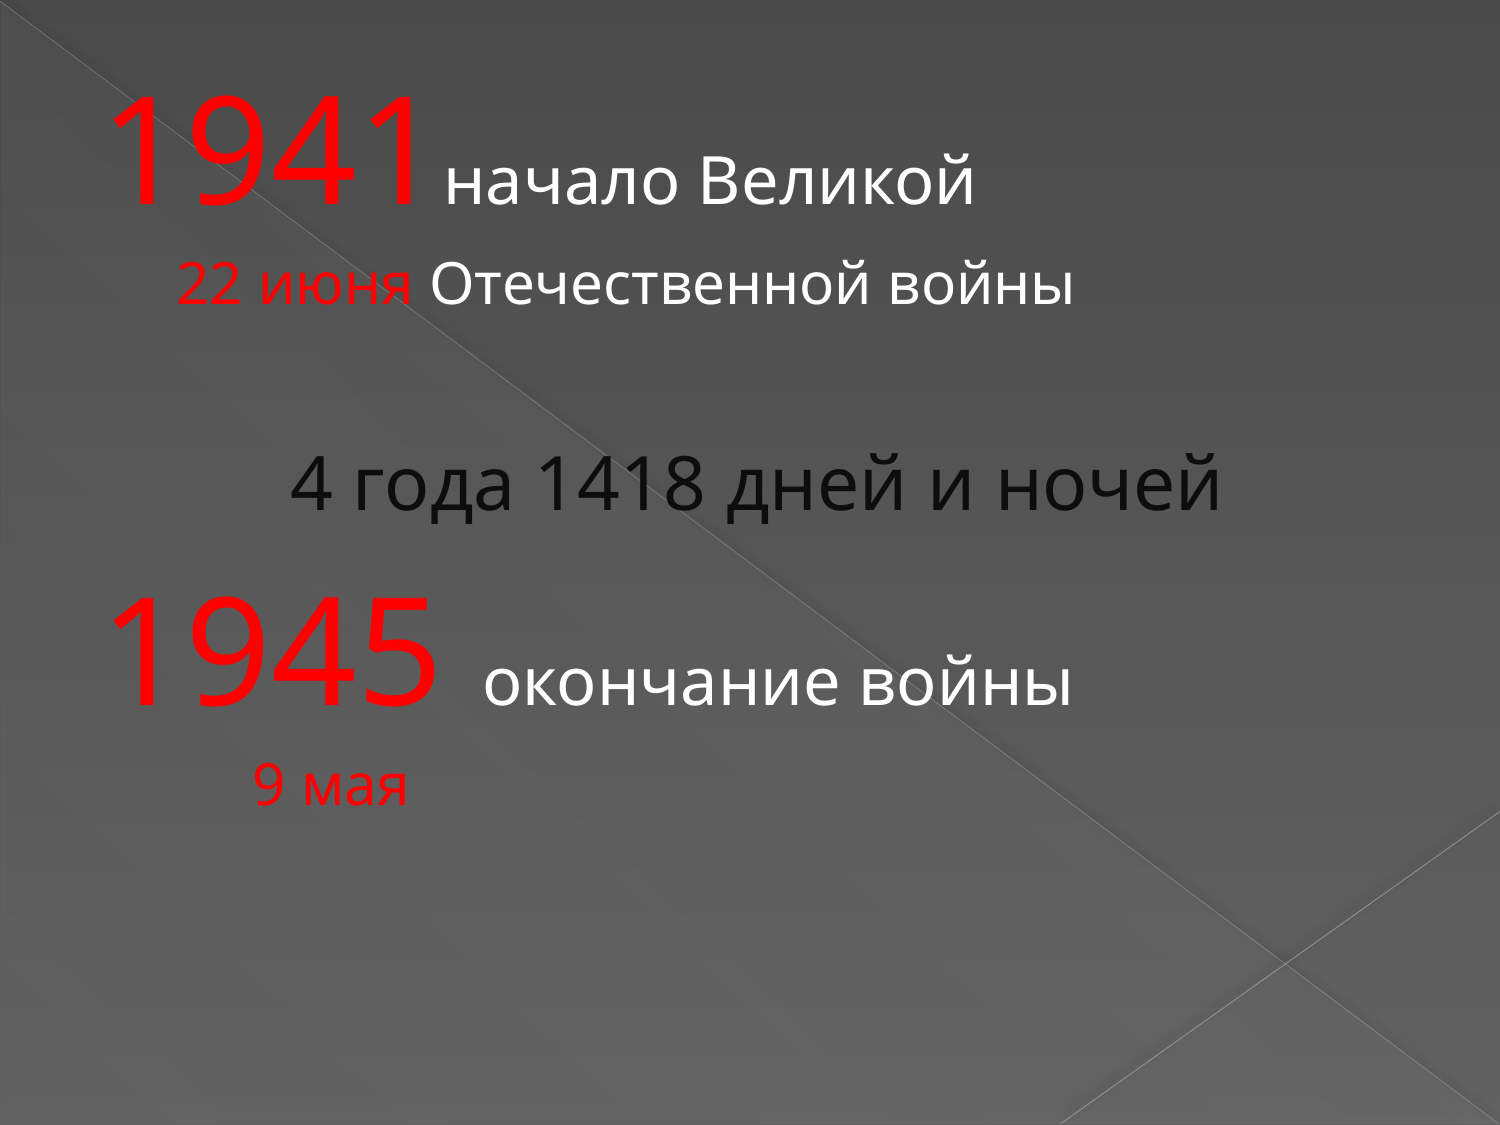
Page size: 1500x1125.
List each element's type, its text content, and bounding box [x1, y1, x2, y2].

list 1941начало Великой 22 июня Отечественной войны 4 года 1418 дней и ночей 1945 окончание войны 9 мая [75, 46, 1430, 1059]
